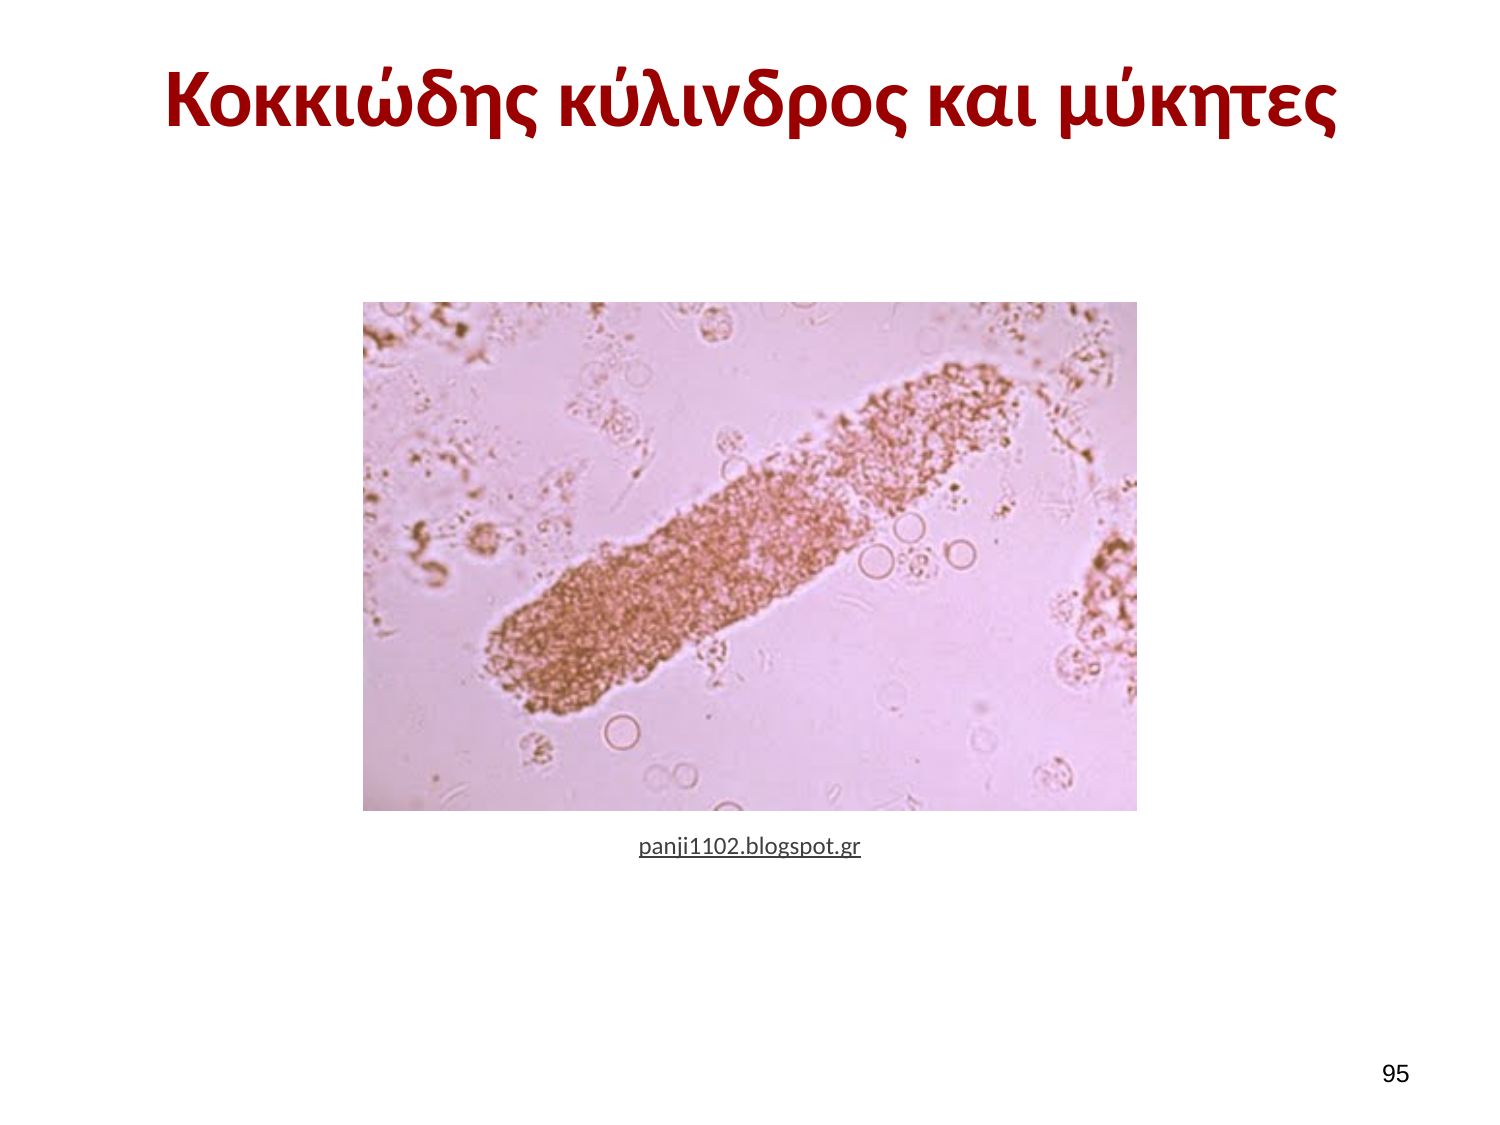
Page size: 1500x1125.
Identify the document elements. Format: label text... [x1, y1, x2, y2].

title Κοκκιώδης κύλινδρος και μύκητες [76, 19, 1427, 169]
picture [363, 302, 1137, 811]
slide_number 94 [1074, 1042, 1425, 1103]
text_box panji1102.blogspot.gr [551, 822, 949, 867]
